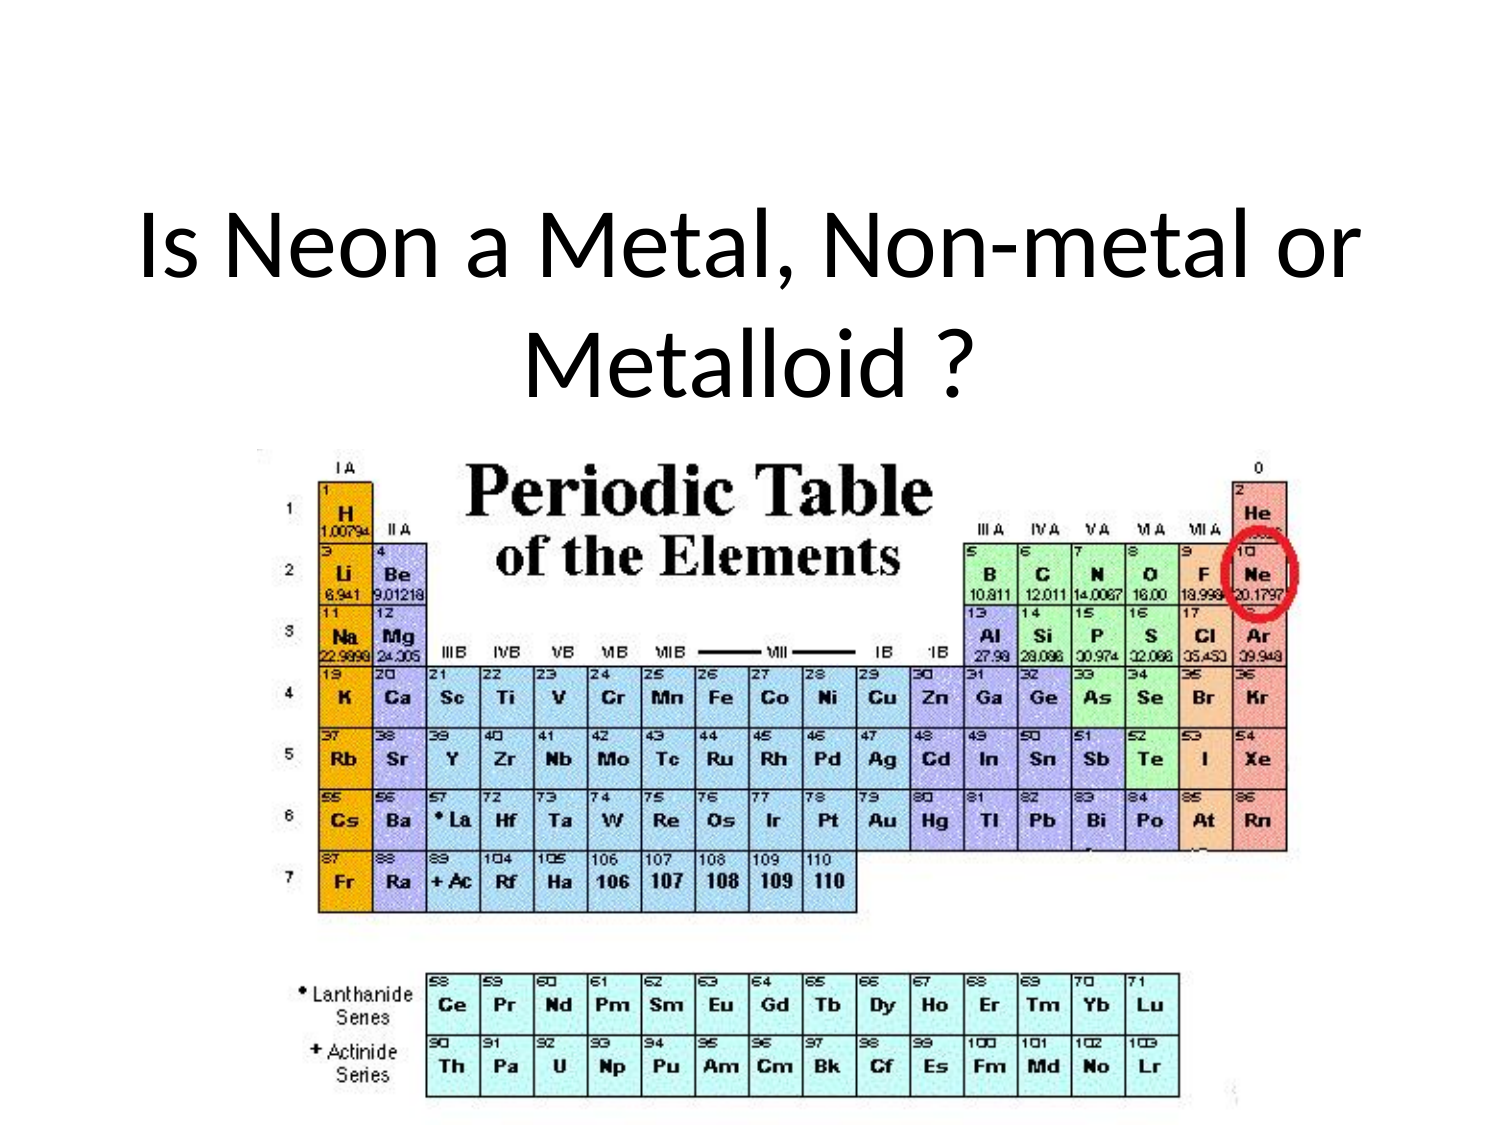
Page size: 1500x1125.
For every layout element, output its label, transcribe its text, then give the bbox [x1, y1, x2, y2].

title Is Neon a Metal, Non-metal or Metalloid ? [75, 204, 1425, 392]
picture [257, 449, 1336, 1125]
